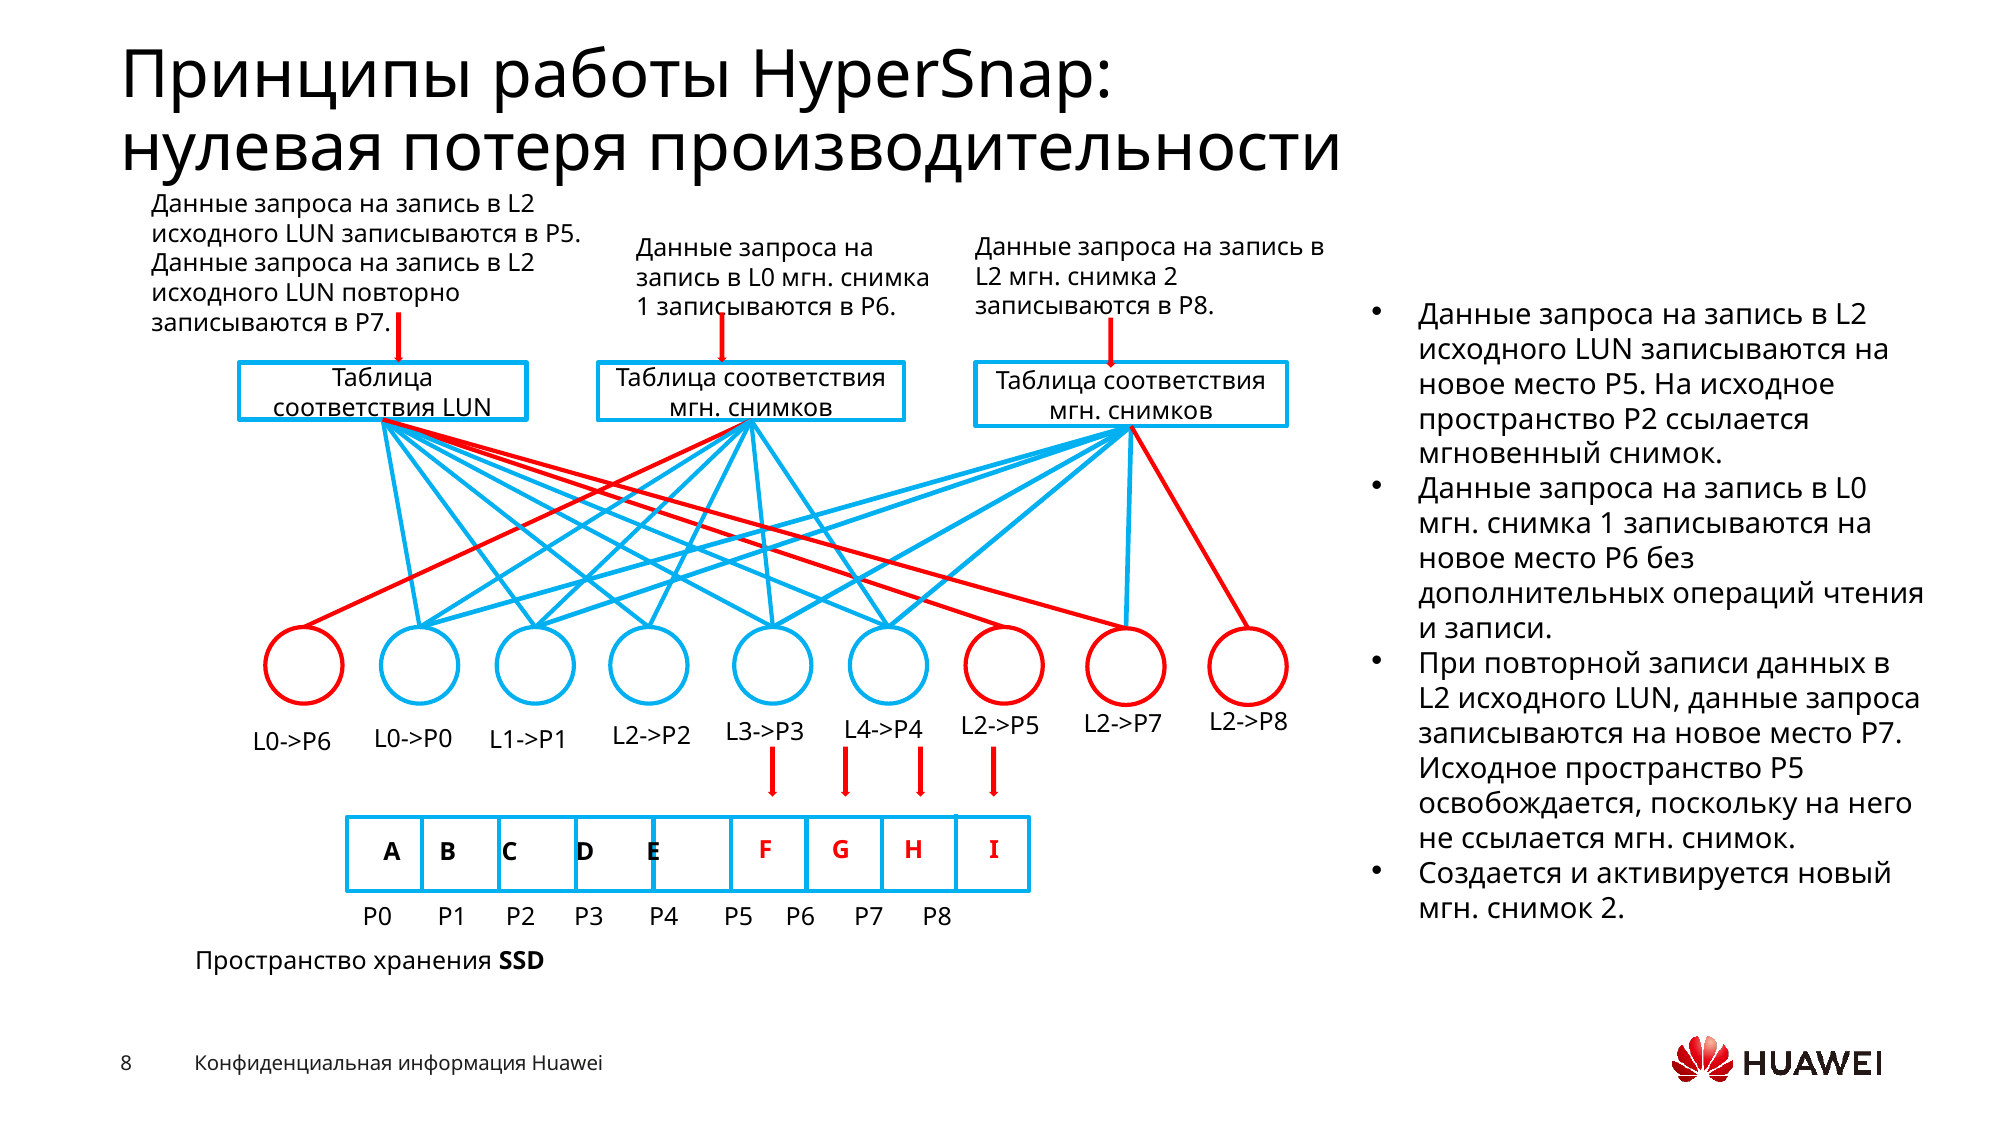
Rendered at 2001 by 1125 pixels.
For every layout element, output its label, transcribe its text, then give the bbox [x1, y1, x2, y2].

text_box Данные запроса на запись в L2 исходного LUN записываются на новое место P5. На исходное пространство P2 ссылается мгновенный снимок. Данные запроса на запись в L0 мгн. снимка 1 записываются на новое место P6 без дополнительных операций чтения и записи. При повторной записи данных в L2 исходного LUN, данные запроса записываются на новое место P7. Исходное пространство P5 освобождается, поскольку на него не ссылается мгн. снимок. Создается и активируется новый мгн. снимок 2. [1356, 287, 1942, 799]
picture [1672, 1036, 1881, 1082]
title Принципы работы HyperSnap: нулевая потеря производительности [120, 40, 1880, 122]
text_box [139, 181, 1347, 1004]
